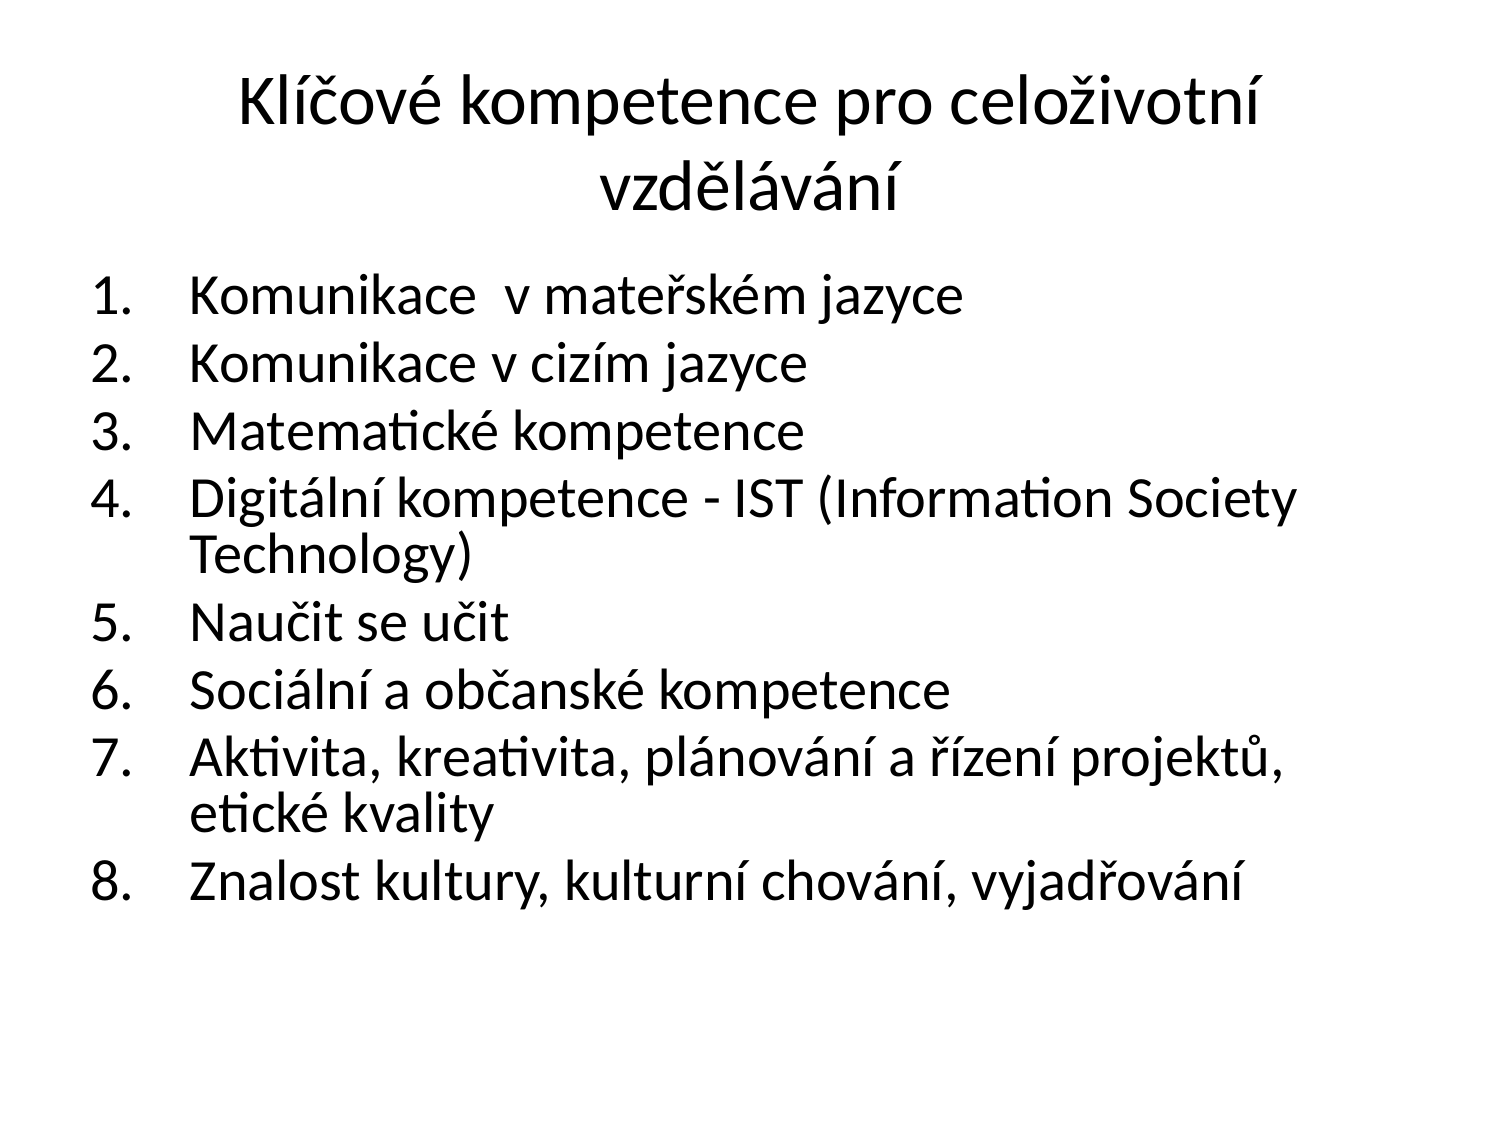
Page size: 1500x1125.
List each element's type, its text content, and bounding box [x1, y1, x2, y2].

title Klíčové kompetence pro celoživotní vzdělávání [75, 45, 1425, 233]
list Komunikace v mateřském jazyce Komunikace v cizím jazyce Matematické kompetence Digitální kompetence - IST (Information Society Technology) Naučit se učit Sociální a občanské kompetence Aktivita, kreativita, plánování a řízení projektů, etické kvality Znalost kultury, kulturní chování, vyjadřování [75, 262, 1425, 1005]
